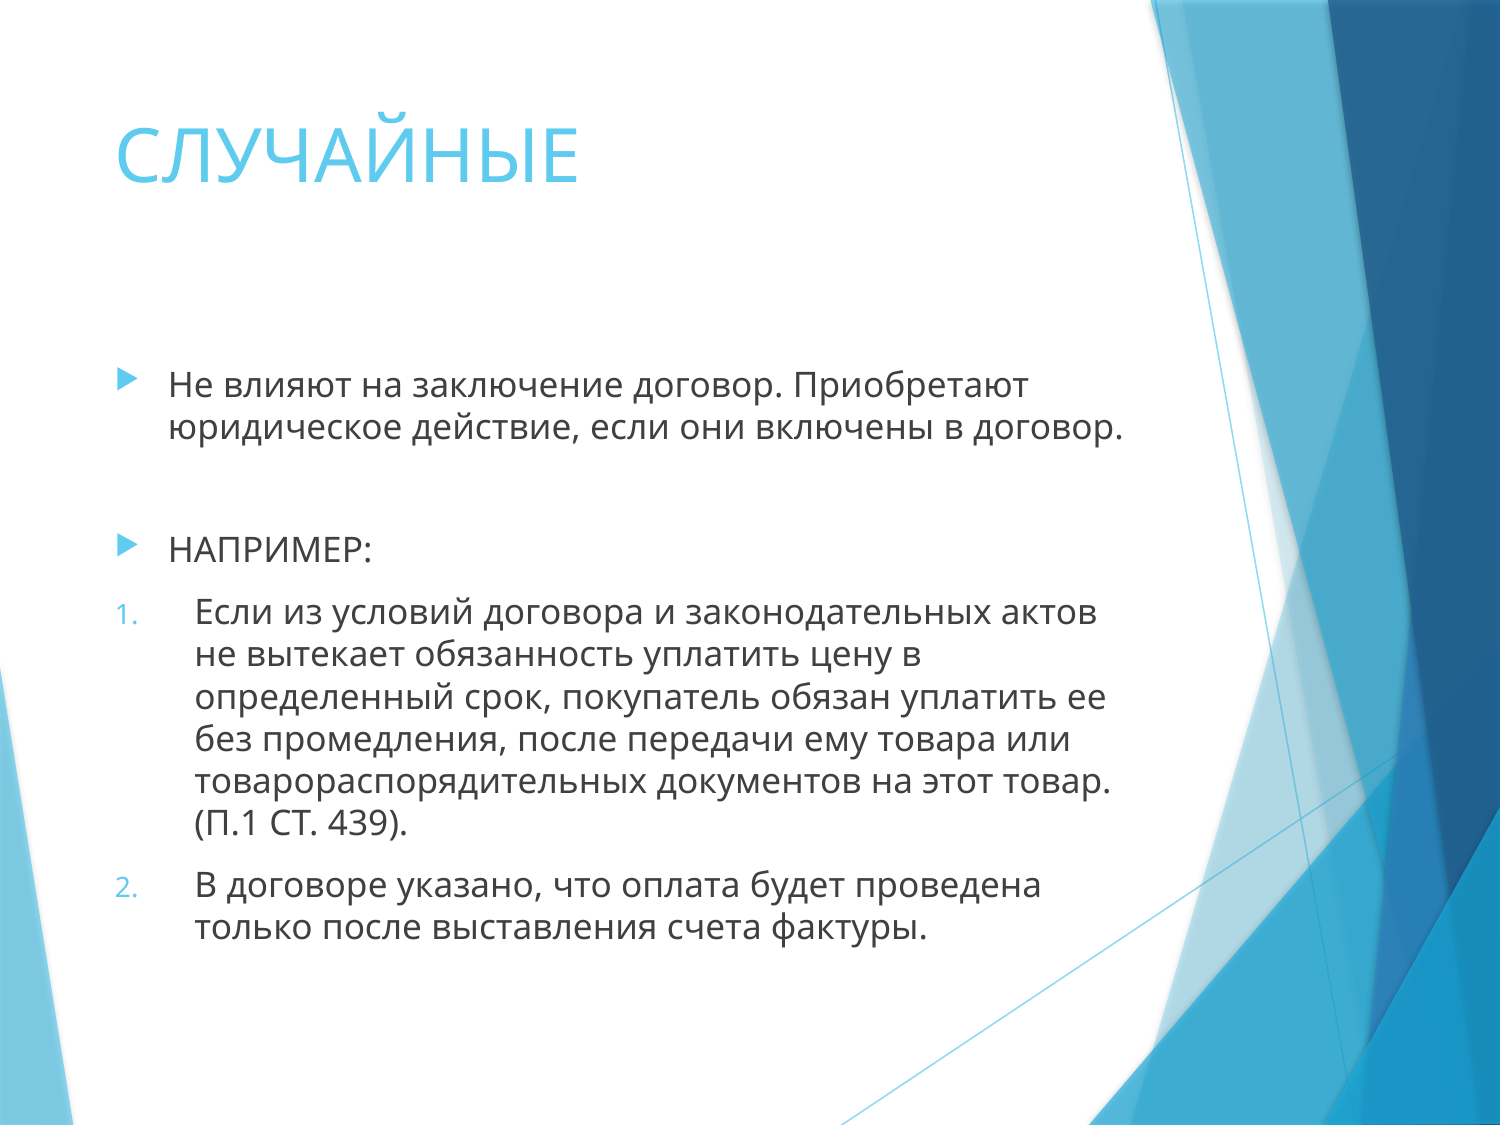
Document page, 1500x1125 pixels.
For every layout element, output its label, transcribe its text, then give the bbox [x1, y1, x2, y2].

list Не влияют на заключение договор. Приобретают юридическое действие, если они включены в договор. НАПРИМЕР: Если из условий договора и законодательных актов не вытекает обязанность уплатить цену в определенный срок, покупатель обязан уплатить ее без промедления, после передачи ему товара или товарораспорядительных документов на этот товар. (П.1 СТ. 439). В договоре указано, что оплата будет проведена только после выставления счета фактуры. [99, 354, 1142, 992]
title СЛУЧАЙНЫЕ [99, 99, 1142, 317]
